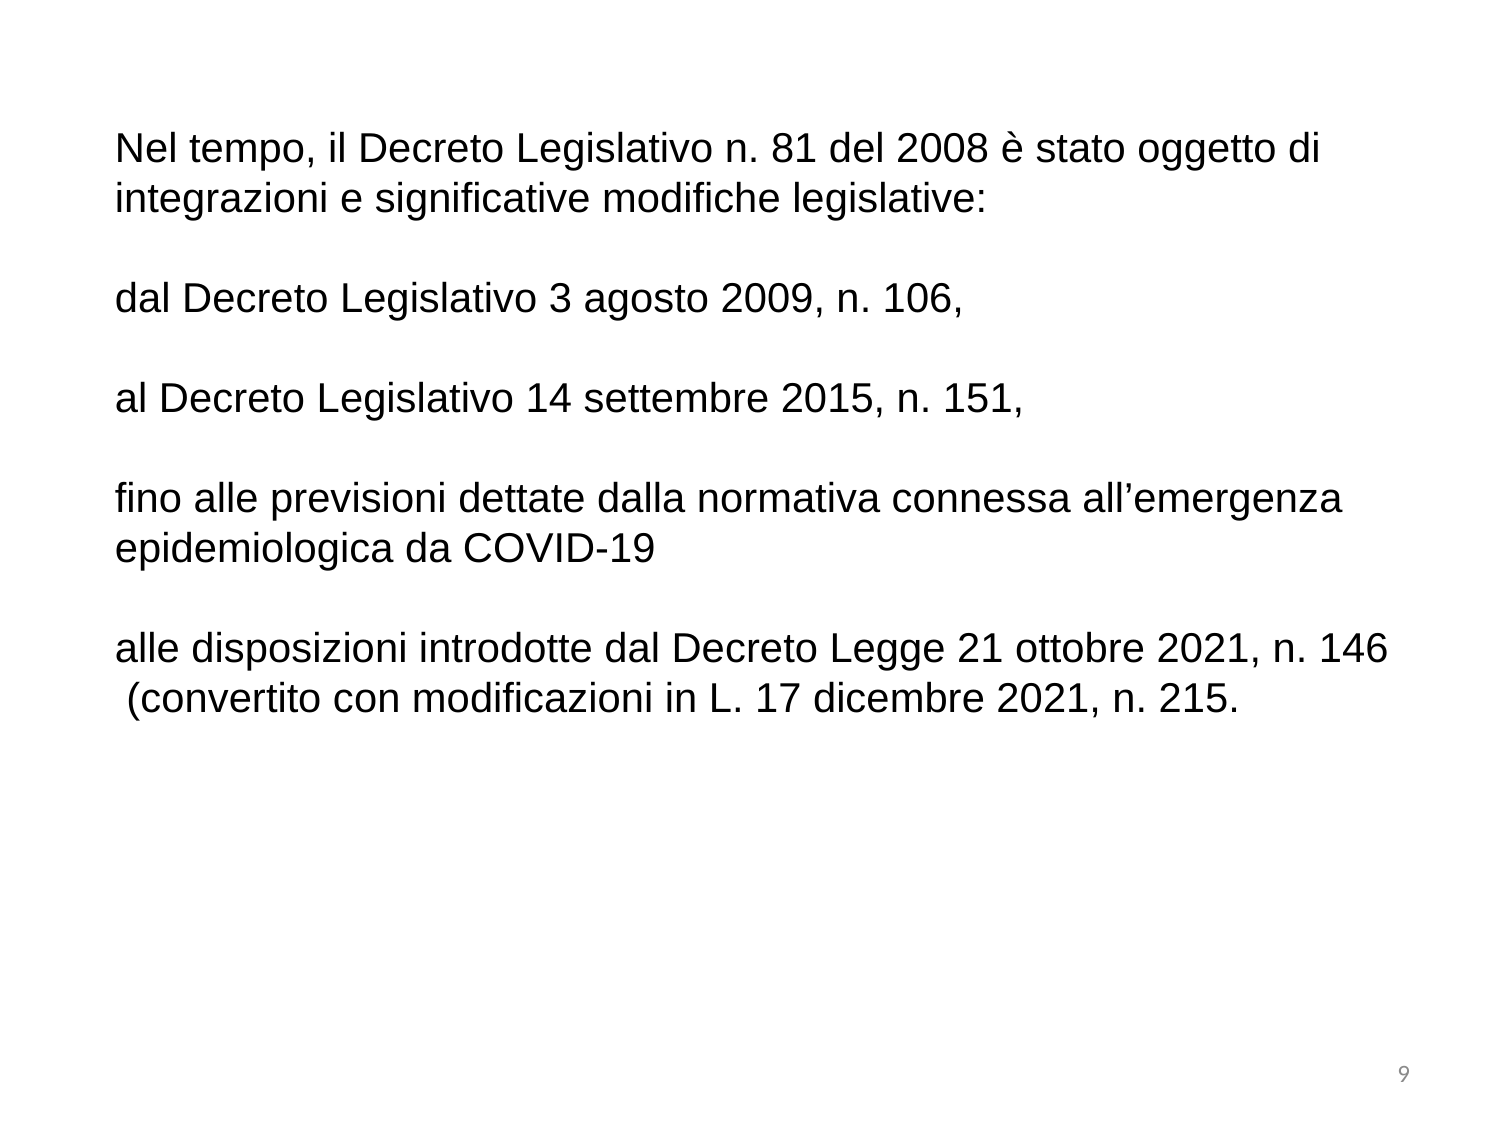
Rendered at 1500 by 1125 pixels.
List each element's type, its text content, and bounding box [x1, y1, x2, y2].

slide_number 9 [1074, 1042, 1425, 1103]
text_box Nel tempo, il Decreto Legislativo n. 81 del 2008 è stato oggetto di integrazioni e significative modifiche legislative: dal Decreto Legislativo 3 agosto 2009, n. 106, al Decreto Legislativo 14 settembre 2015, n. 151, fino alle previsioni dettate dalla normativa connessa all’emergenza epidemiologica da COVID-19 alle disposizioni introdotte dal Decreto Legge 21 ottobre 2021, n. 146 (convertito con modificazioni in L. 17 dicembre 2021, n. 215. [100, 113, 1447, 729]
